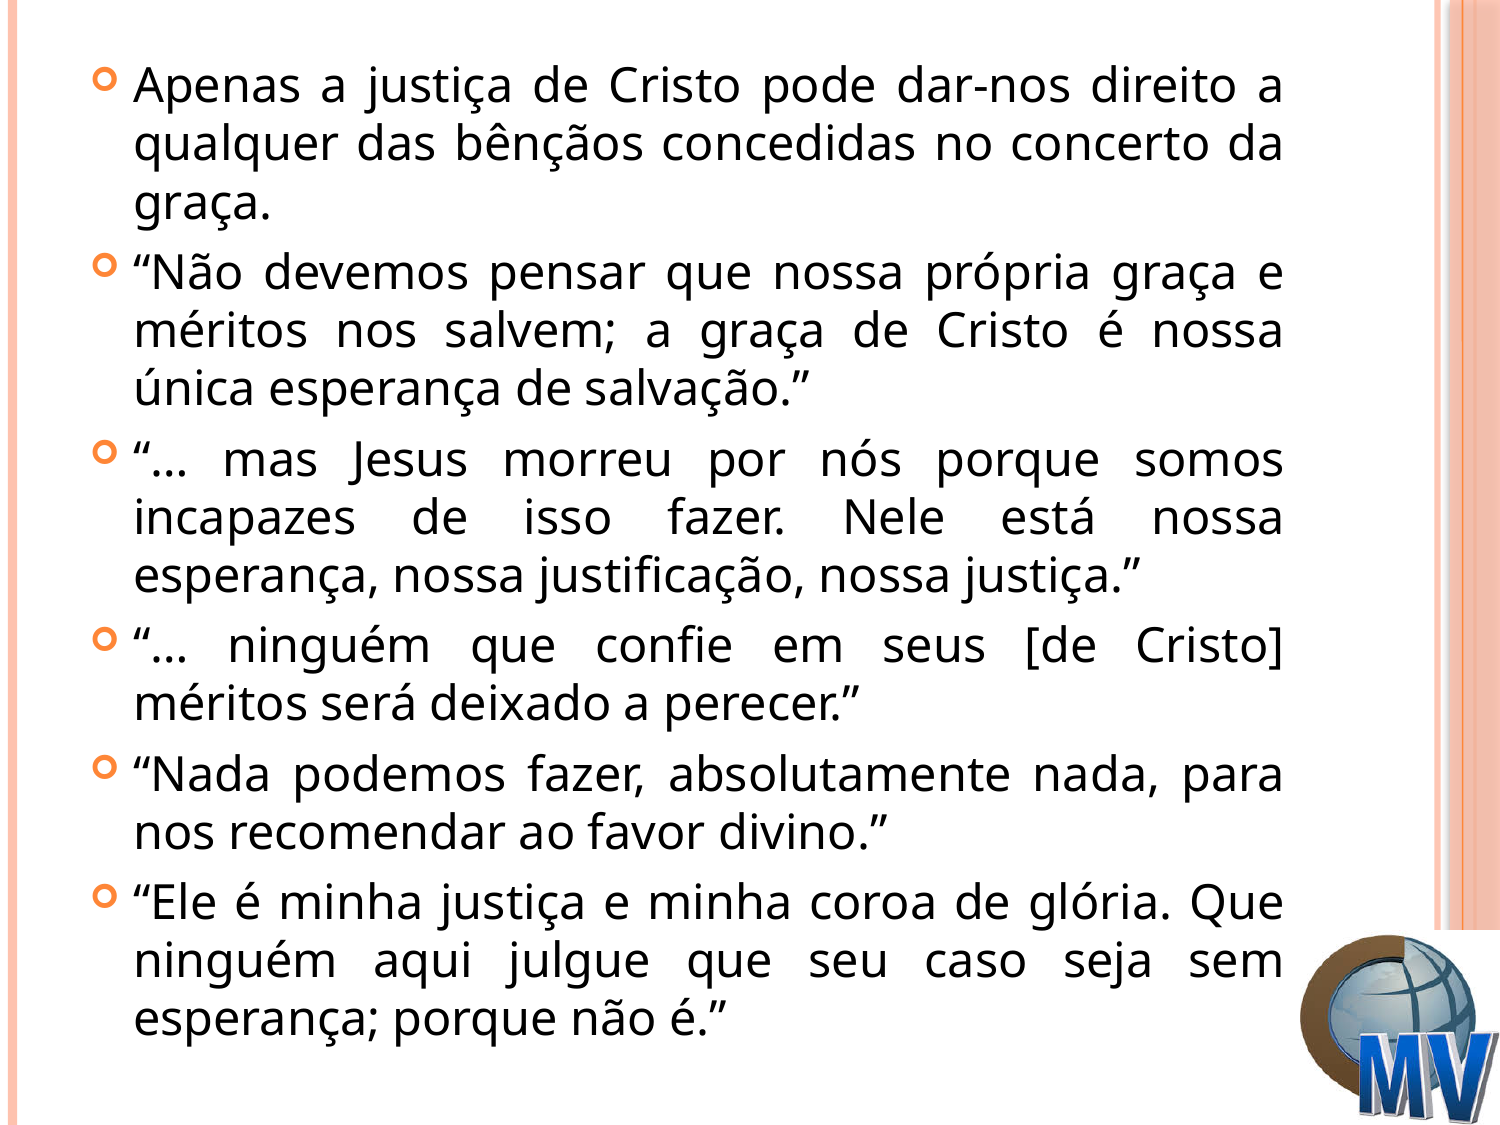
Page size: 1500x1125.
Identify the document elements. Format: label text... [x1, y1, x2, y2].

picture [1300, 929, 1500, 1125]
list Apenas a justiça de Cristo pode dar-nos direito a qualquer das bênçãos concedidas no concerto da graça. “Não devemos pensar que nossa própria graça e méritos nos salvem; a graça de Cristo é nossa única esperança de salvação.” “… mas Jesus morreu por nós porque somos incapazes de isso fazer. Nele está nossa esperança, nossa justificação, nossa justiça.” “… ninguém que confie em seus [de Cristo] méritos será deixado a perecer.” “Nada podemos fazer, absolutamente nada, para nos recomendar ao favor divino.” “Ele é minha justiça e minha coroa de glória. Que ninguém aqui julgue que seu caso seja sem esperança; porque não é.” [75, 46, 1300, 1062]
